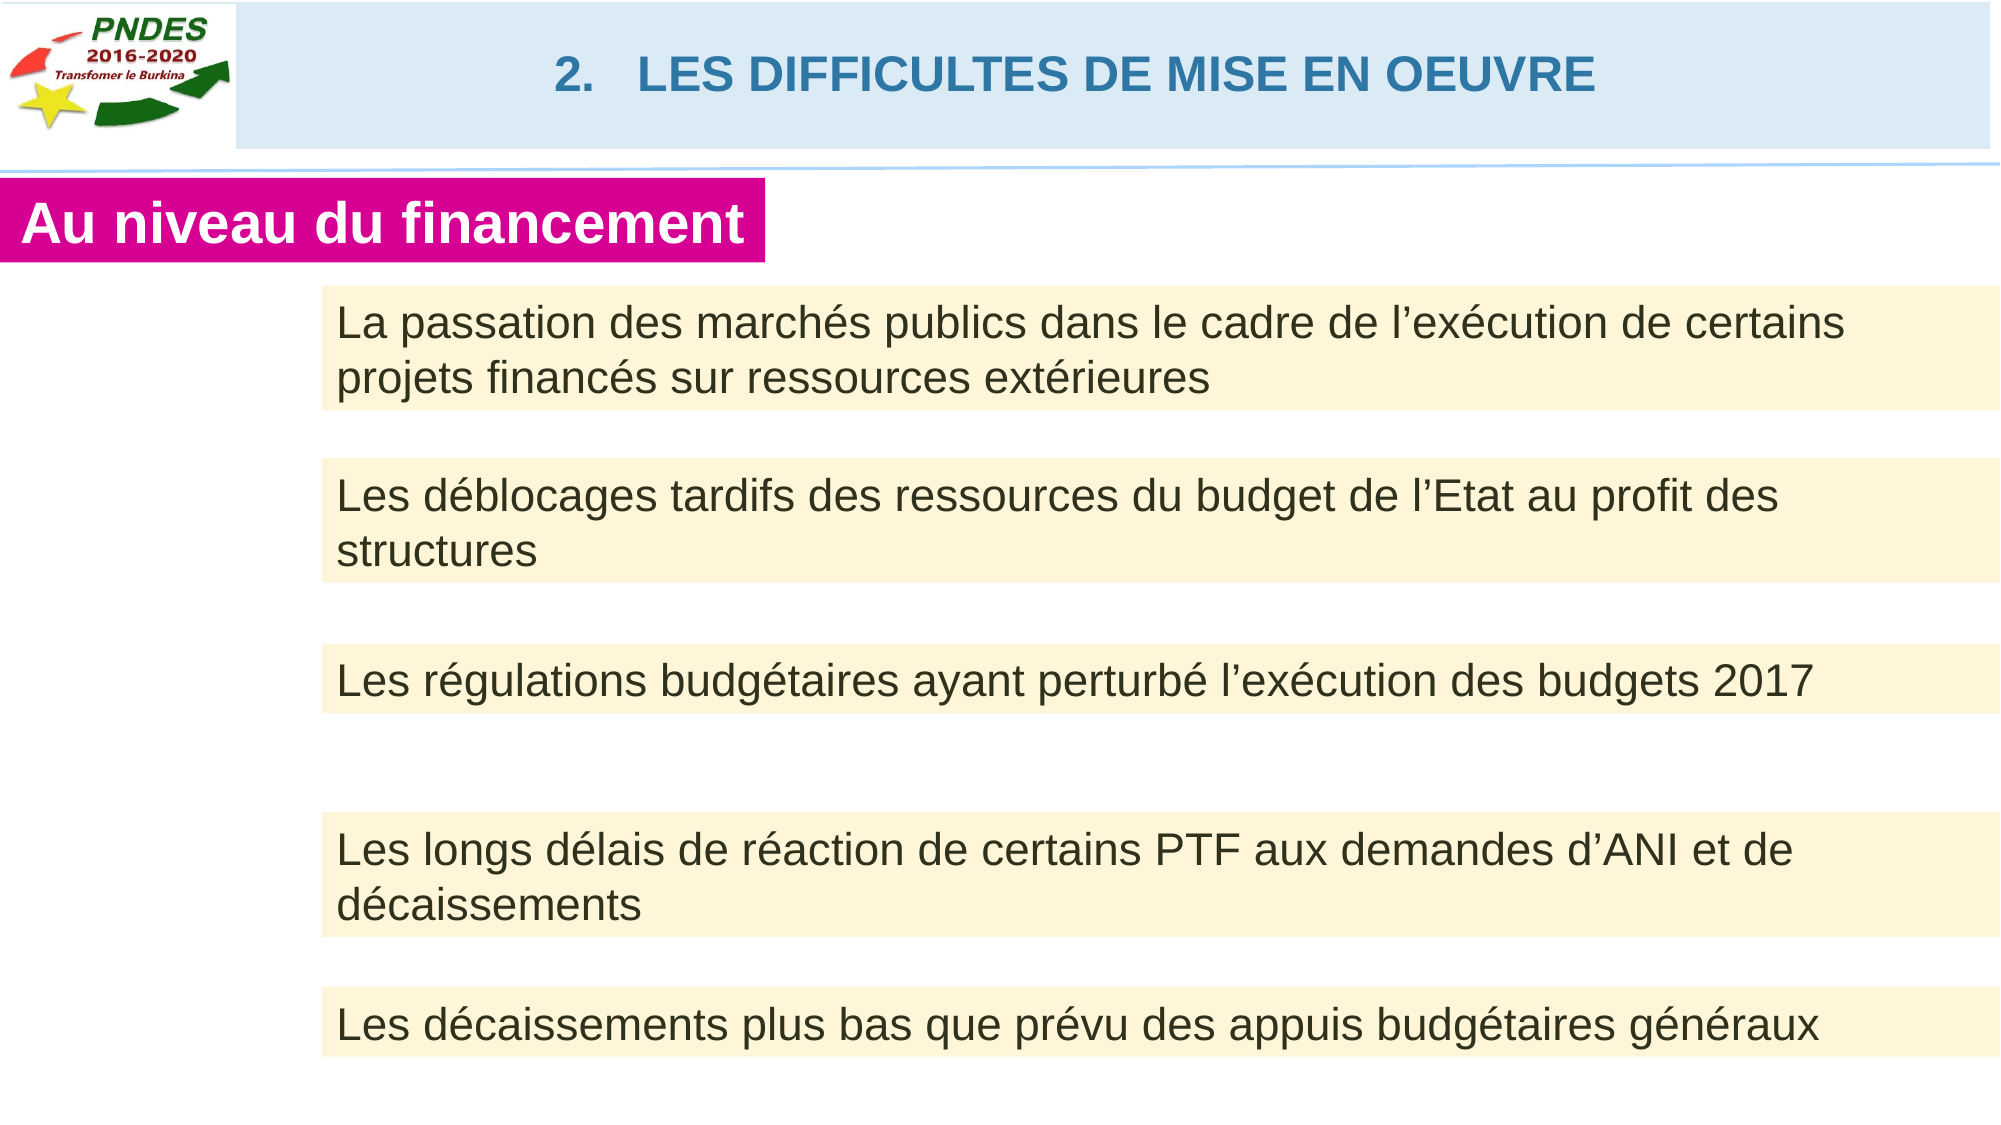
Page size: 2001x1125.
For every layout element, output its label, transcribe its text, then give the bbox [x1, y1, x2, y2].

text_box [321, 285, 2000, 1058]
text_box Au niveau du financement [0, 177, 766, 263]
picture [0, 4, 180, 149]
text_box 2. LES DIFFICULTES DE MISE EN OEUVRE [180, 0, 1972, 170]
